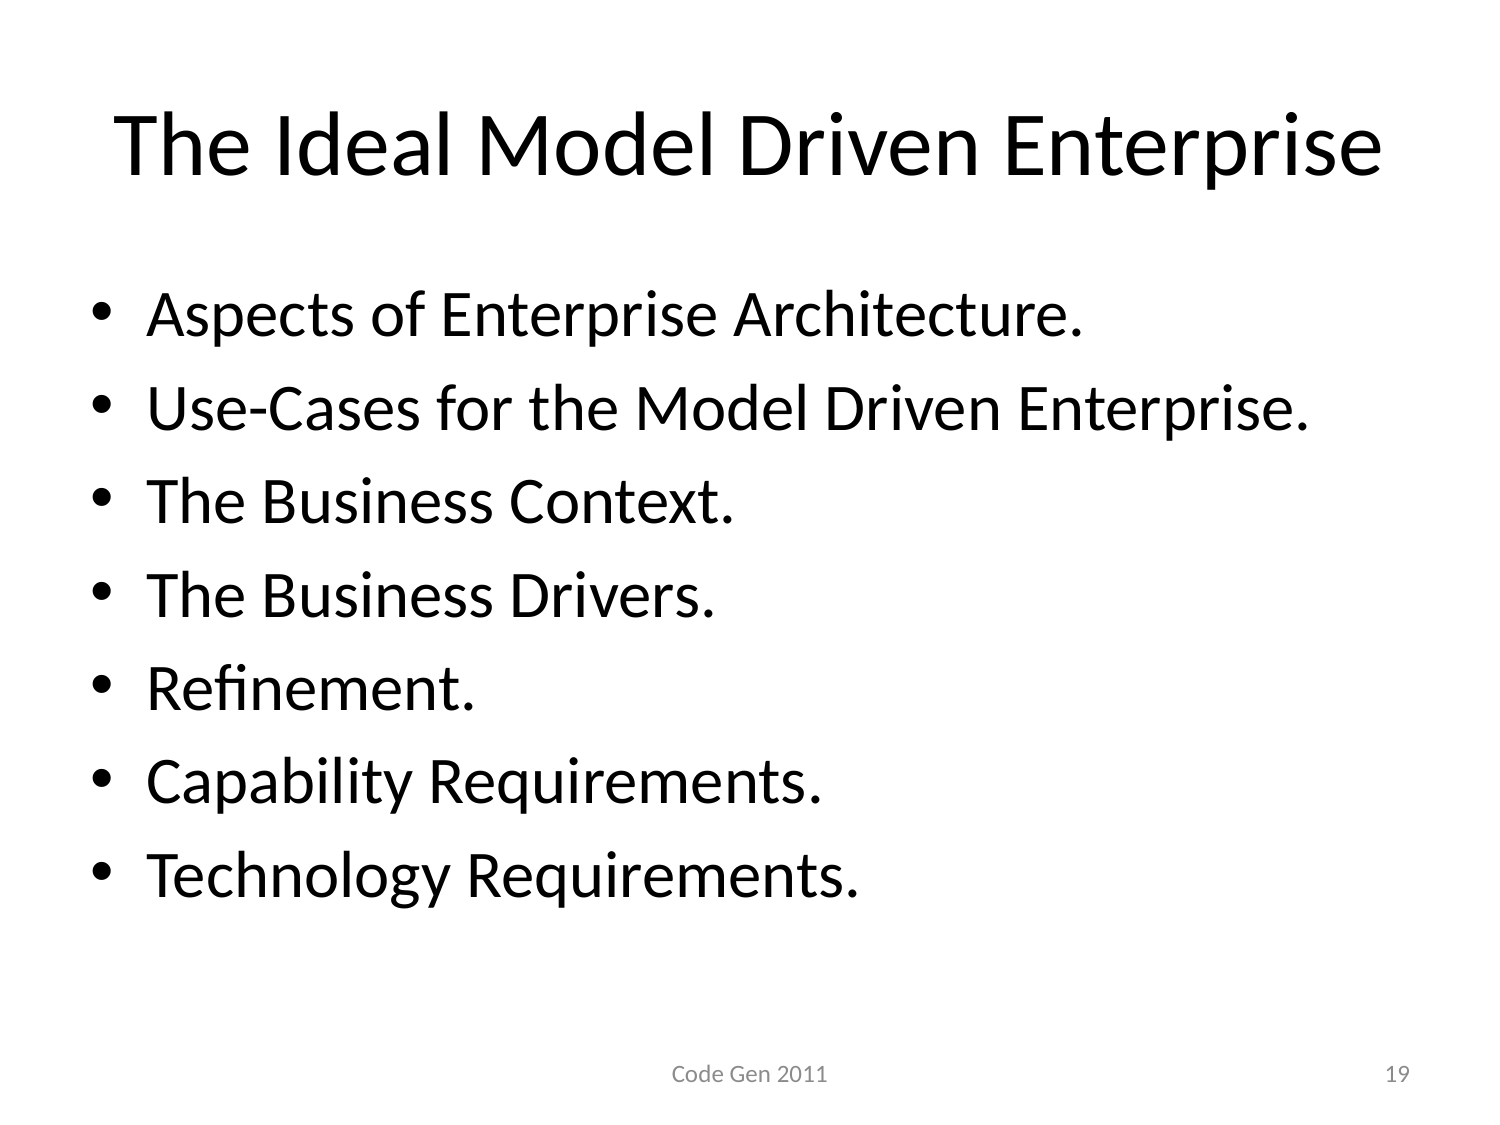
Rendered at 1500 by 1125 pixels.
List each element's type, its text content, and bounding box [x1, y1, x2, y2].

title The Ideal Model Driven Enterprise [75, 45, 1425, 233]
list Aspects of Enterprise Architecture. Use-Cases for the Model Driven Enterprise. The Business Context. The Business Drivers. Refinement. Capability Requirements. Technology Requirements. [75, 262, 1425, 1005]
footer Code Gen 2011 [512, 1042, 988, 1103]
slide_number 19 [1074, 1042, 1425, 1103]
